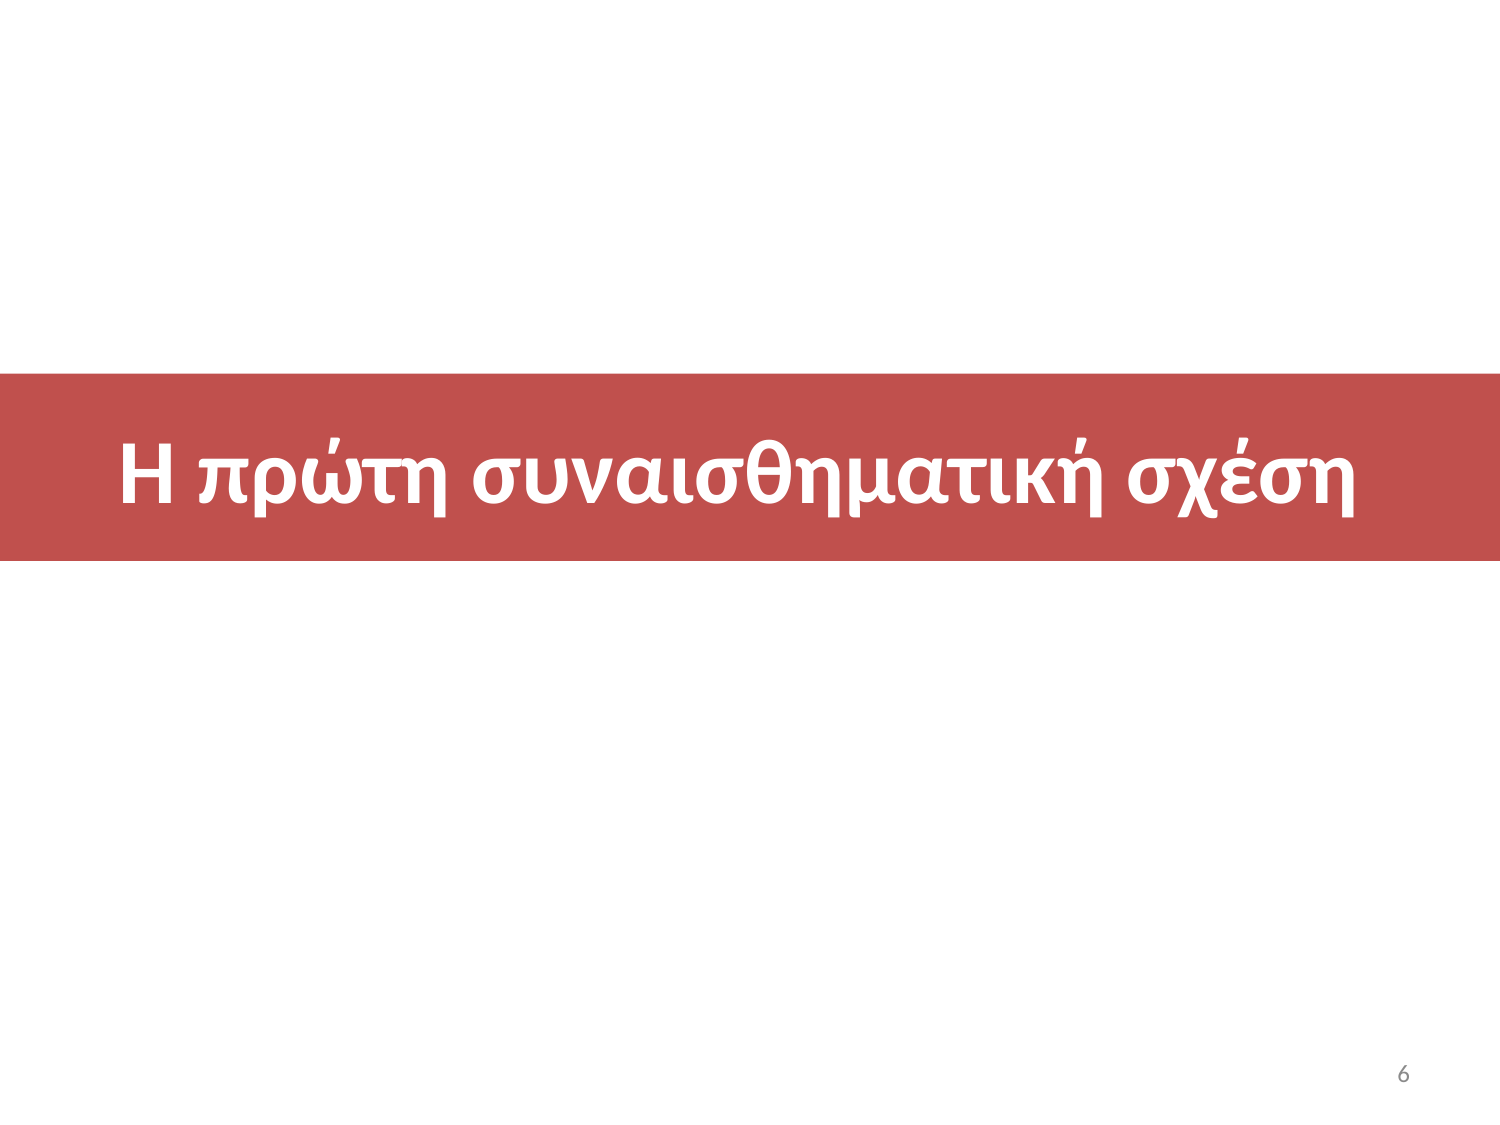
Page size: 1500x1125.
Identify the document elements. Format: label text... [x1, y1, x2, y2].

title Η πρώτη συναισθηματική σχέση [0, 373, 1500, 561]
slide_number 6 [1074, 1042, 1425, 1103]
